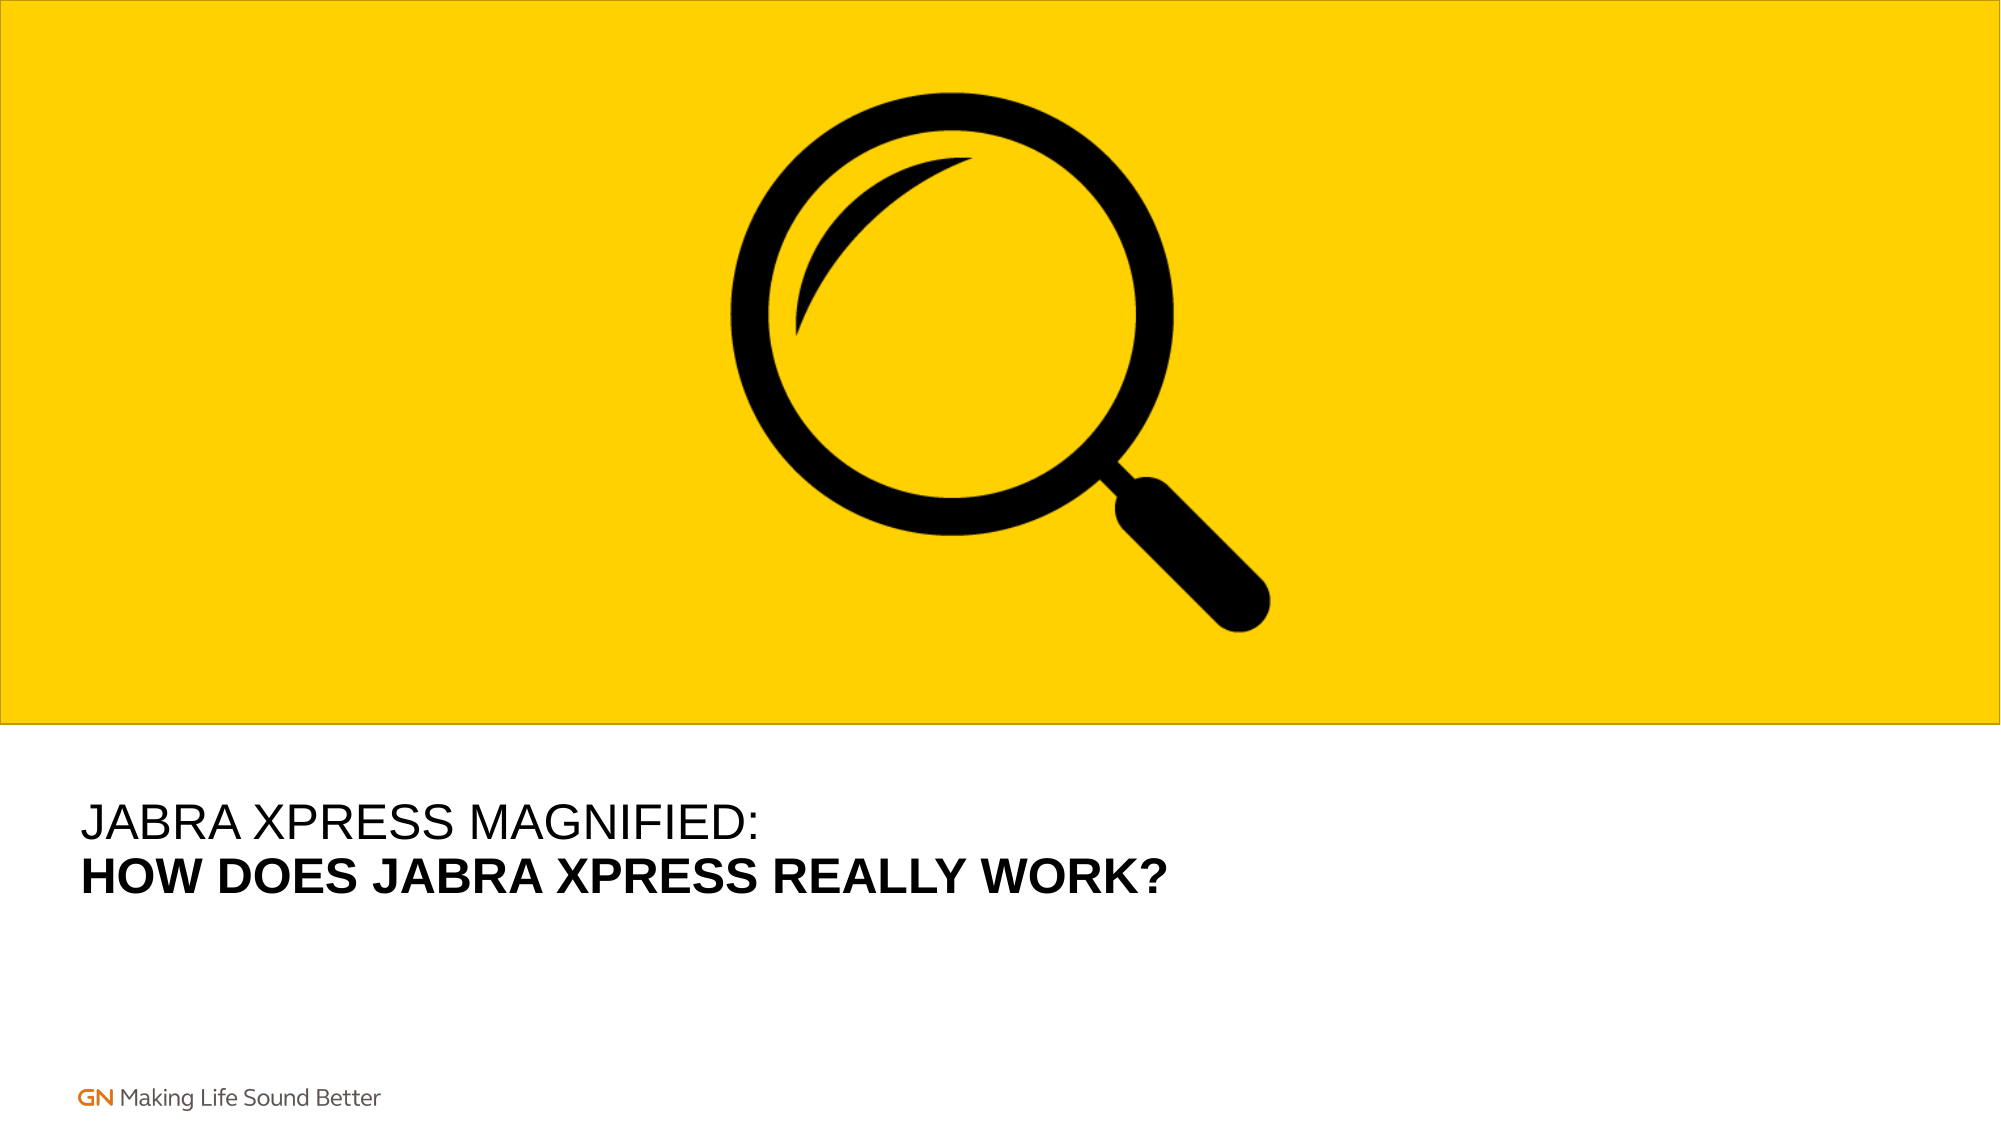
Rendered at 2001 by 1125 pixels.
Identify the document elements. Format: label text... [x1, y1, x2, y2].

text_box [0, 0, 2001, 725]
picture [665, 27, 1335, 697]
title JABRA XPRESS MAGNIFIED: HOW DOES JABRA XPRESS REALLY WORK? [65, 789, 1891, 871]
picture [78, 1088, 381, 1111]
